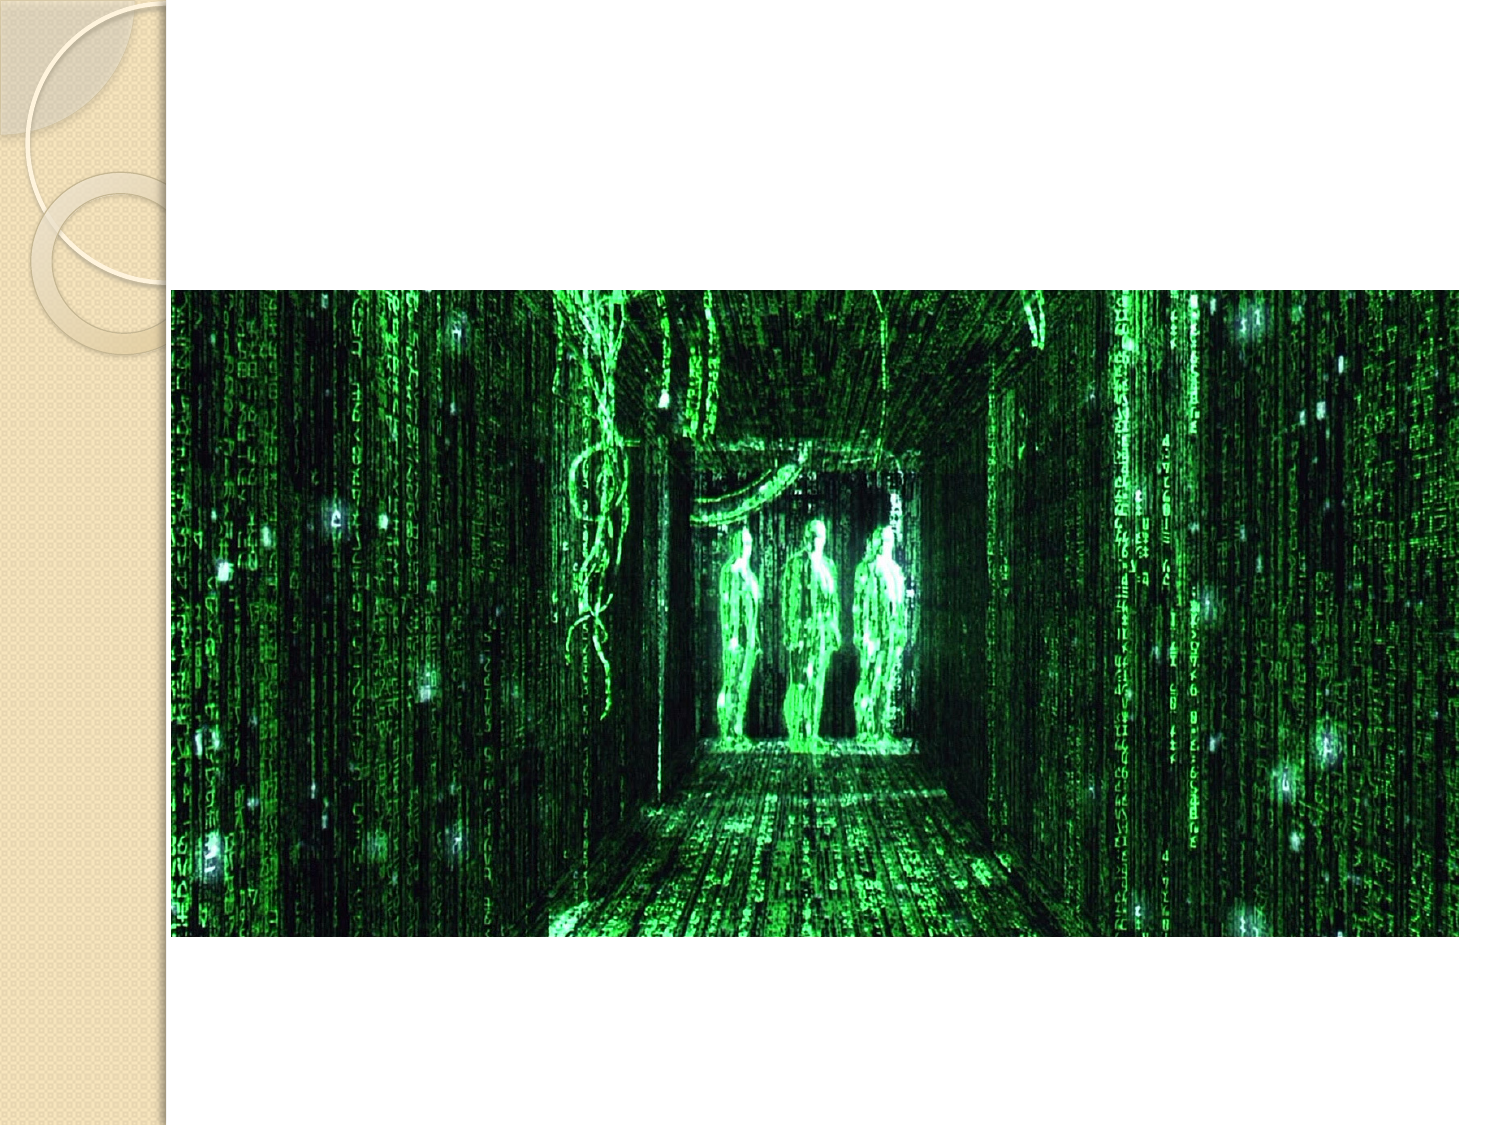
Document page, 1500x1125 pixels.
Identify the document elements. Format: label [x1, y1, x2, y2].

list [170, 290, 1460, 937]
